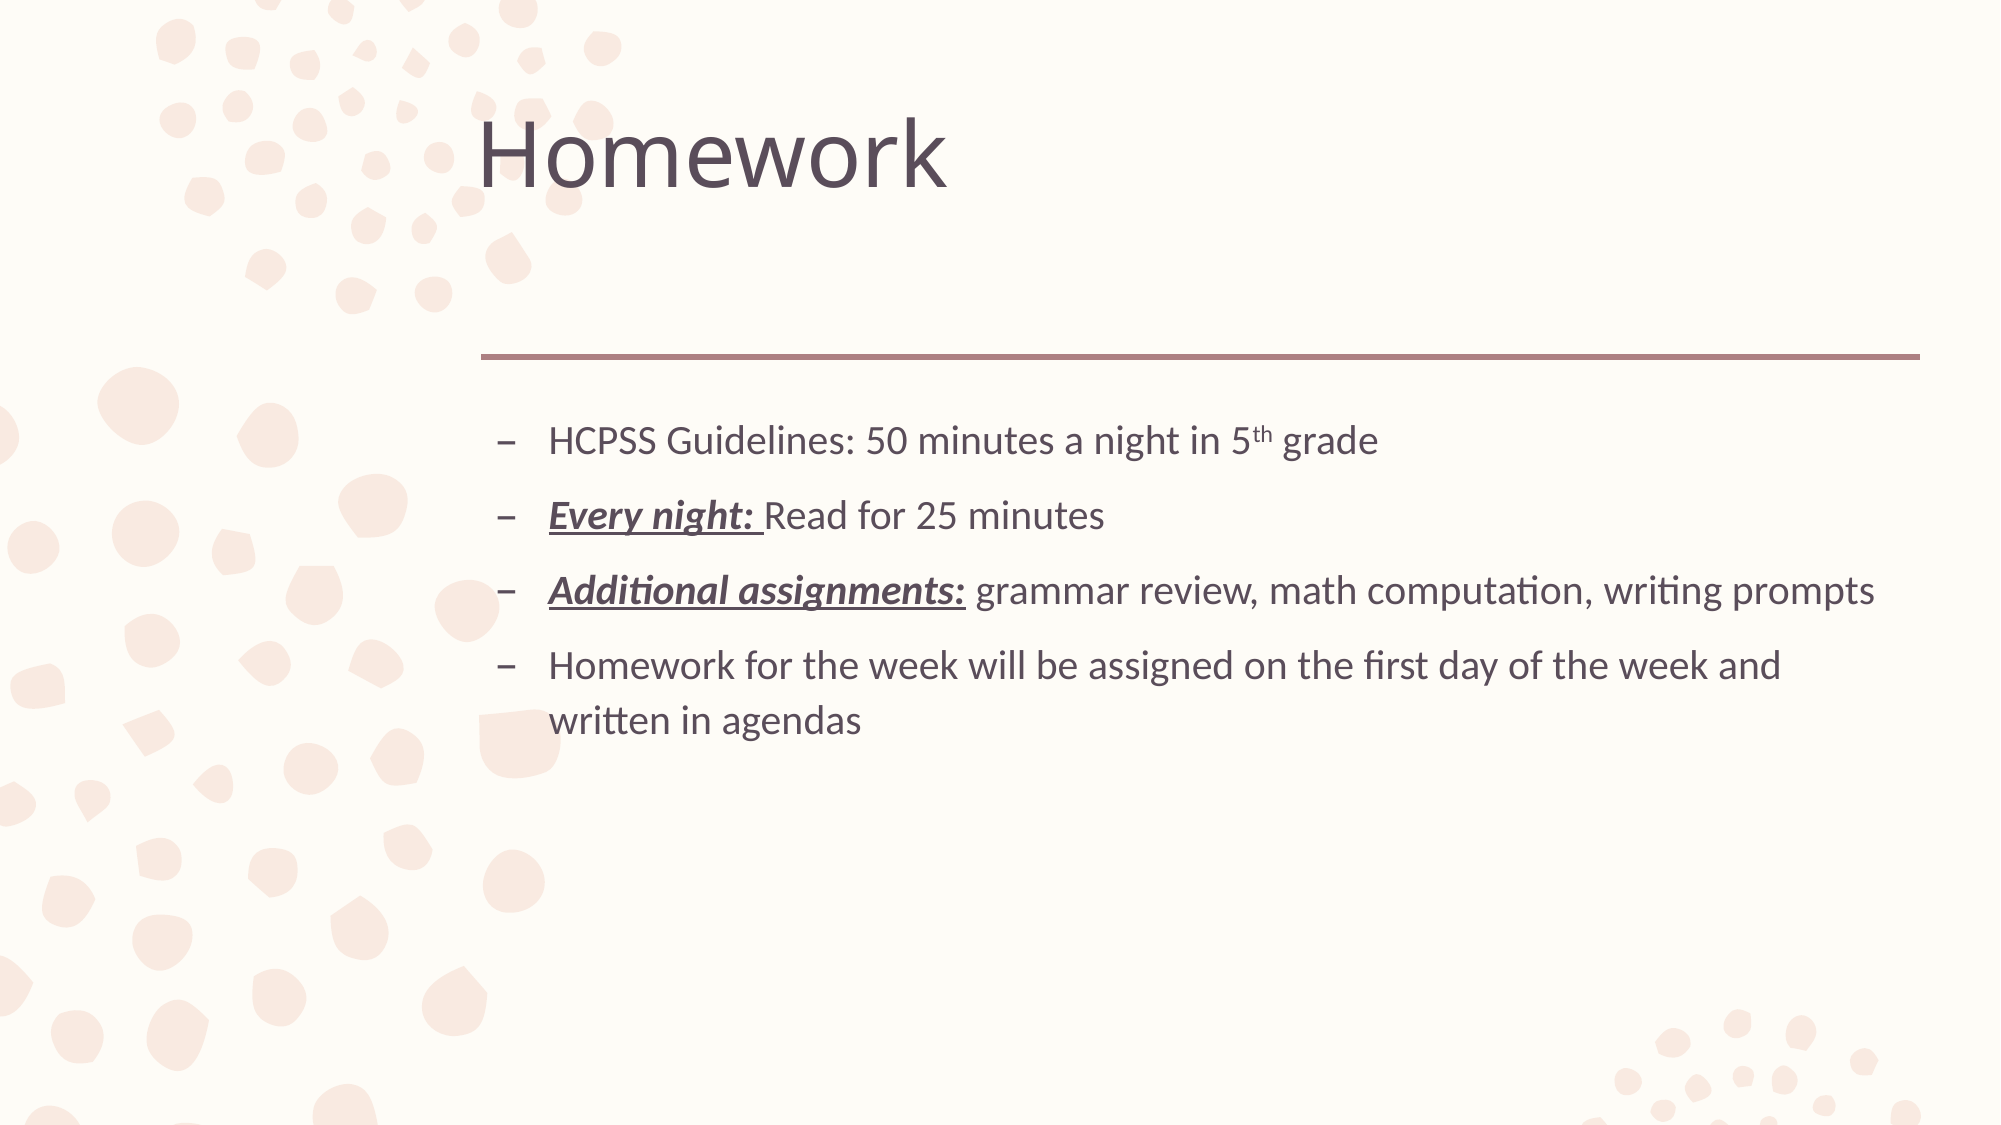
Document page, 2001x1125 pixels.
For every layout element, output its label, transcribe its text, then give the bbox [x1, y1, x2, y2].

list HCPSS Guidelines: 50 minutes a night in 5th grade Every night: Read for 25 minutes Additional assignments: grammar review, math computation, writing prompts Homework for the week will be assigned on the first day of the week and written in agendas [481, 399, 1920, 999]
title Homework [460, 93, 1920, 350]
